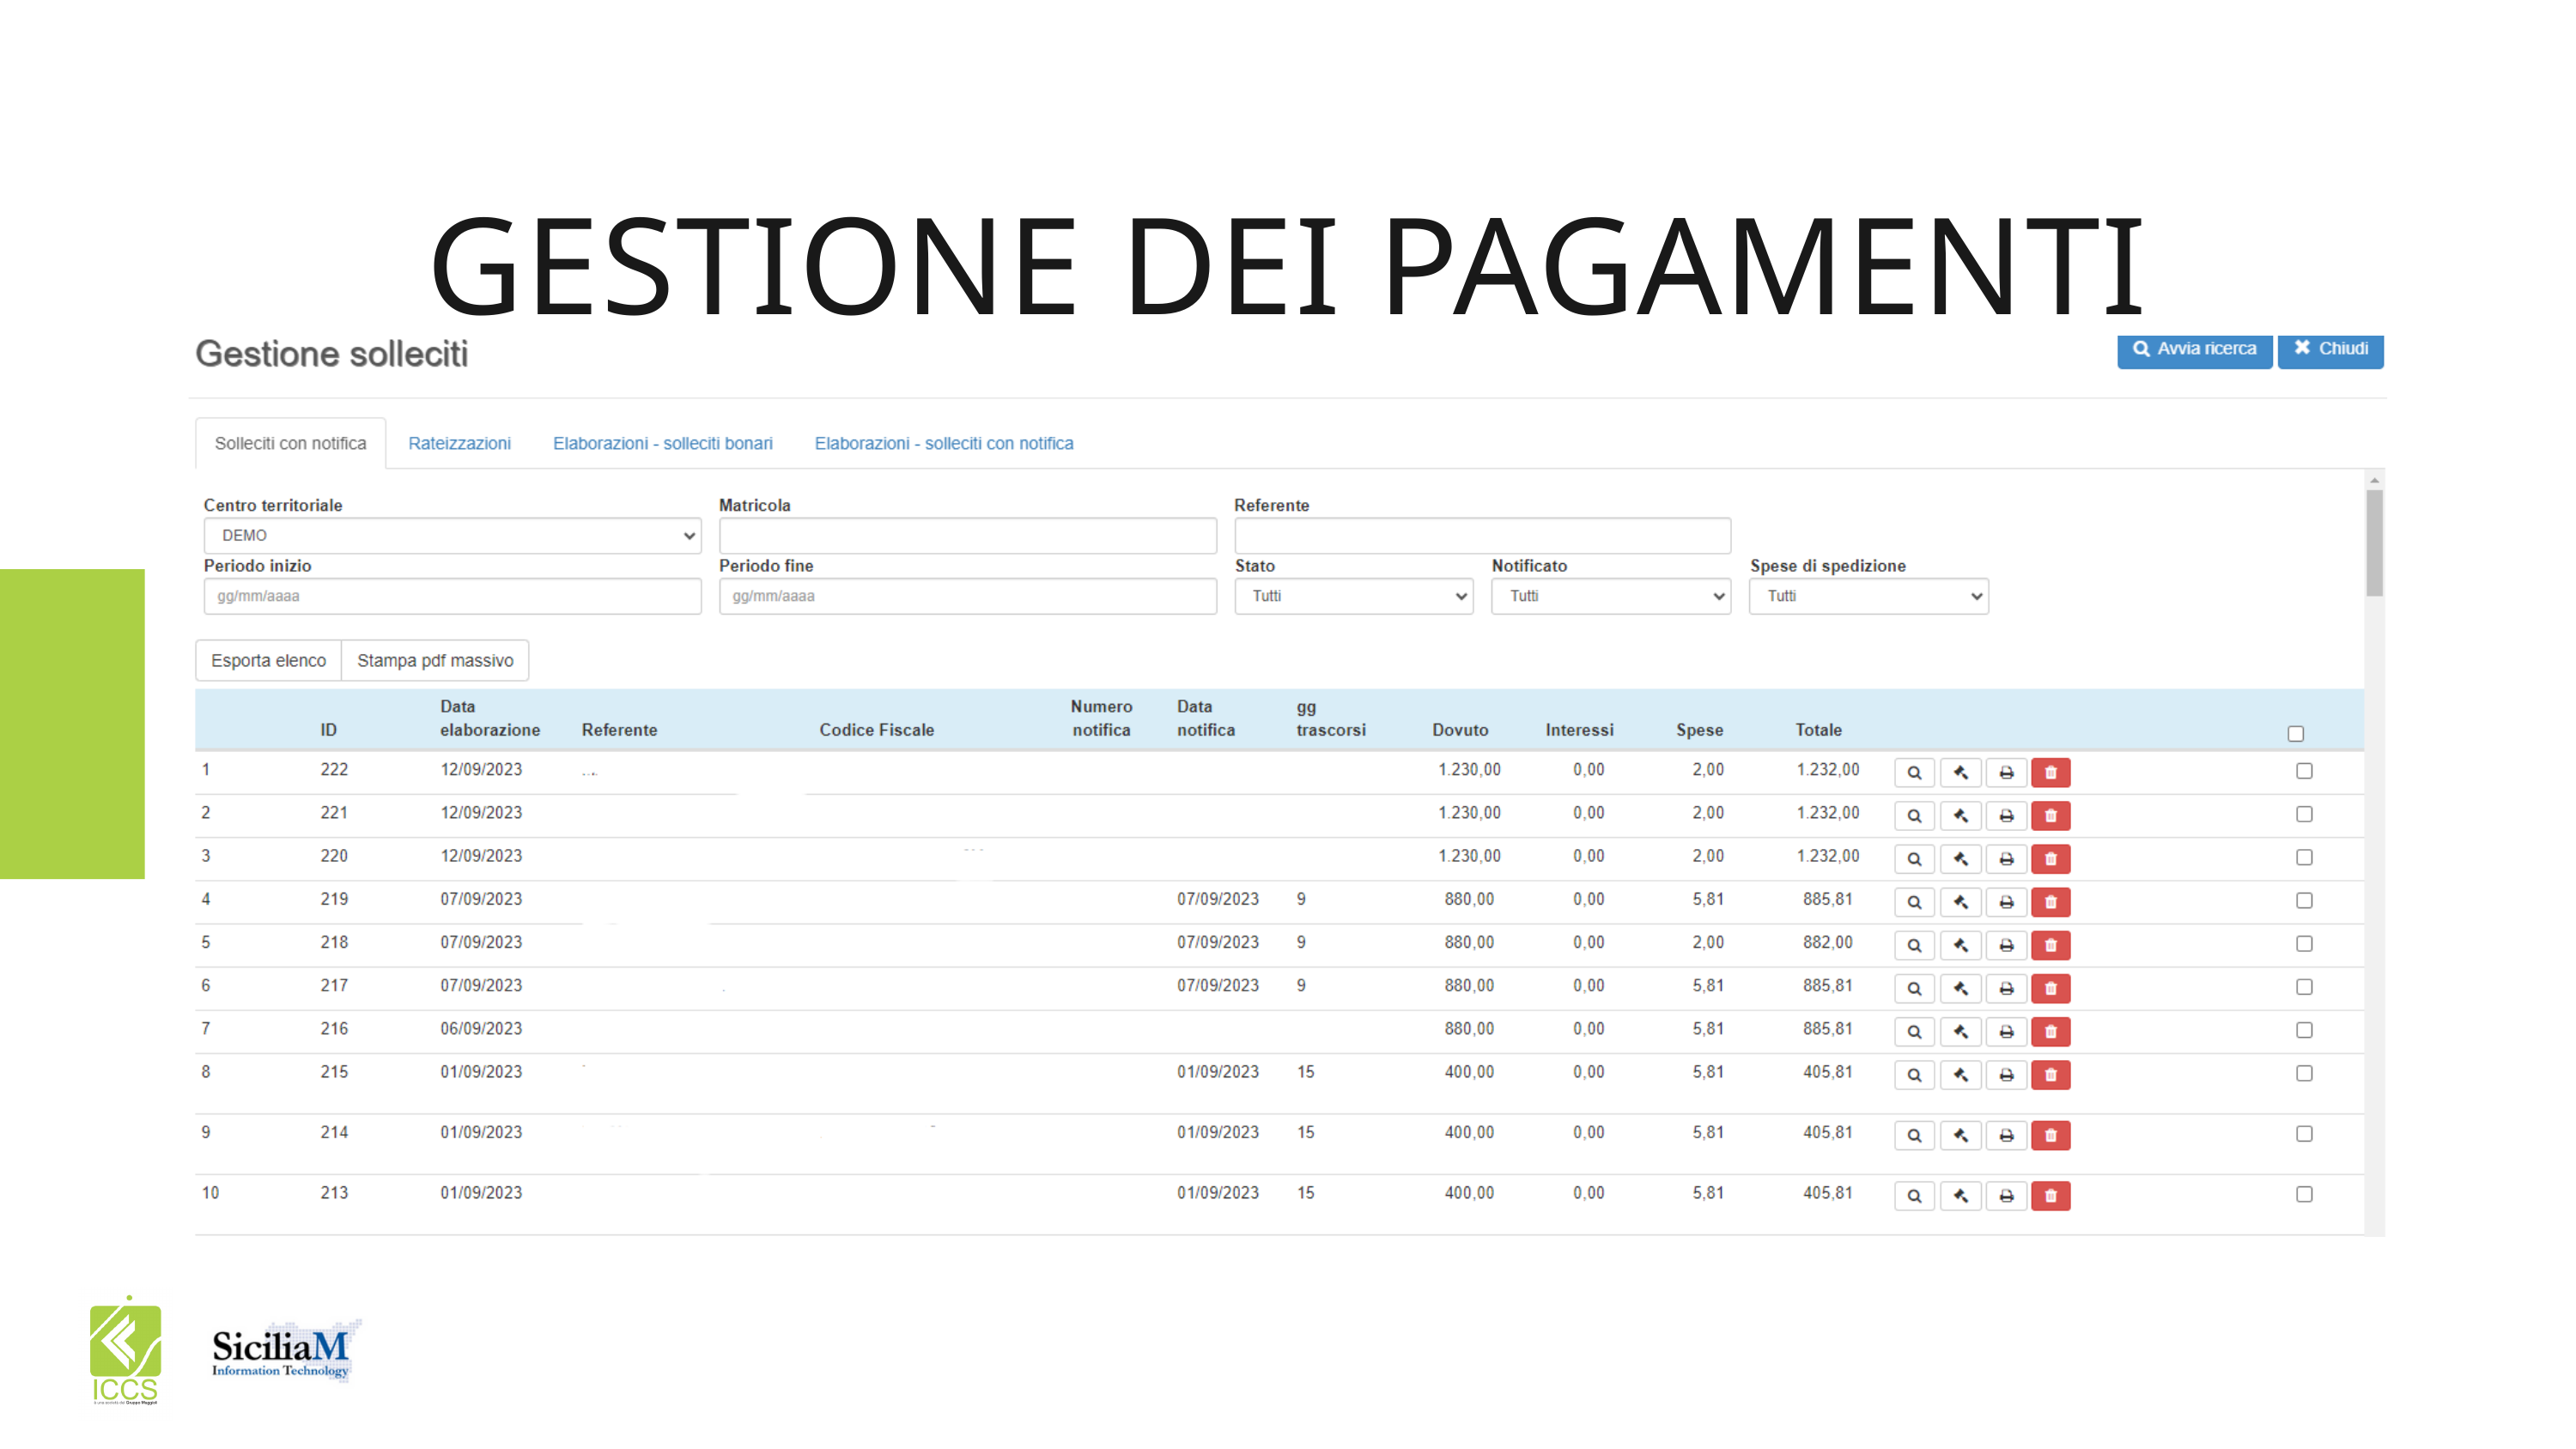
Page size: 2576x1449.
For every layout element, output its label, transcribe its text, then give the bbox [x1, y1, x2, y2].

text_box [188, 336, 2388, 1237]
text_box [78, 1287, 173, 1421]
text_box [0, 569, 145, 880]
text_box [194, 1307, 398, 1400]
text_box GESTIONE DEI PAGAMENTI [286, 153, 2290, 342]
